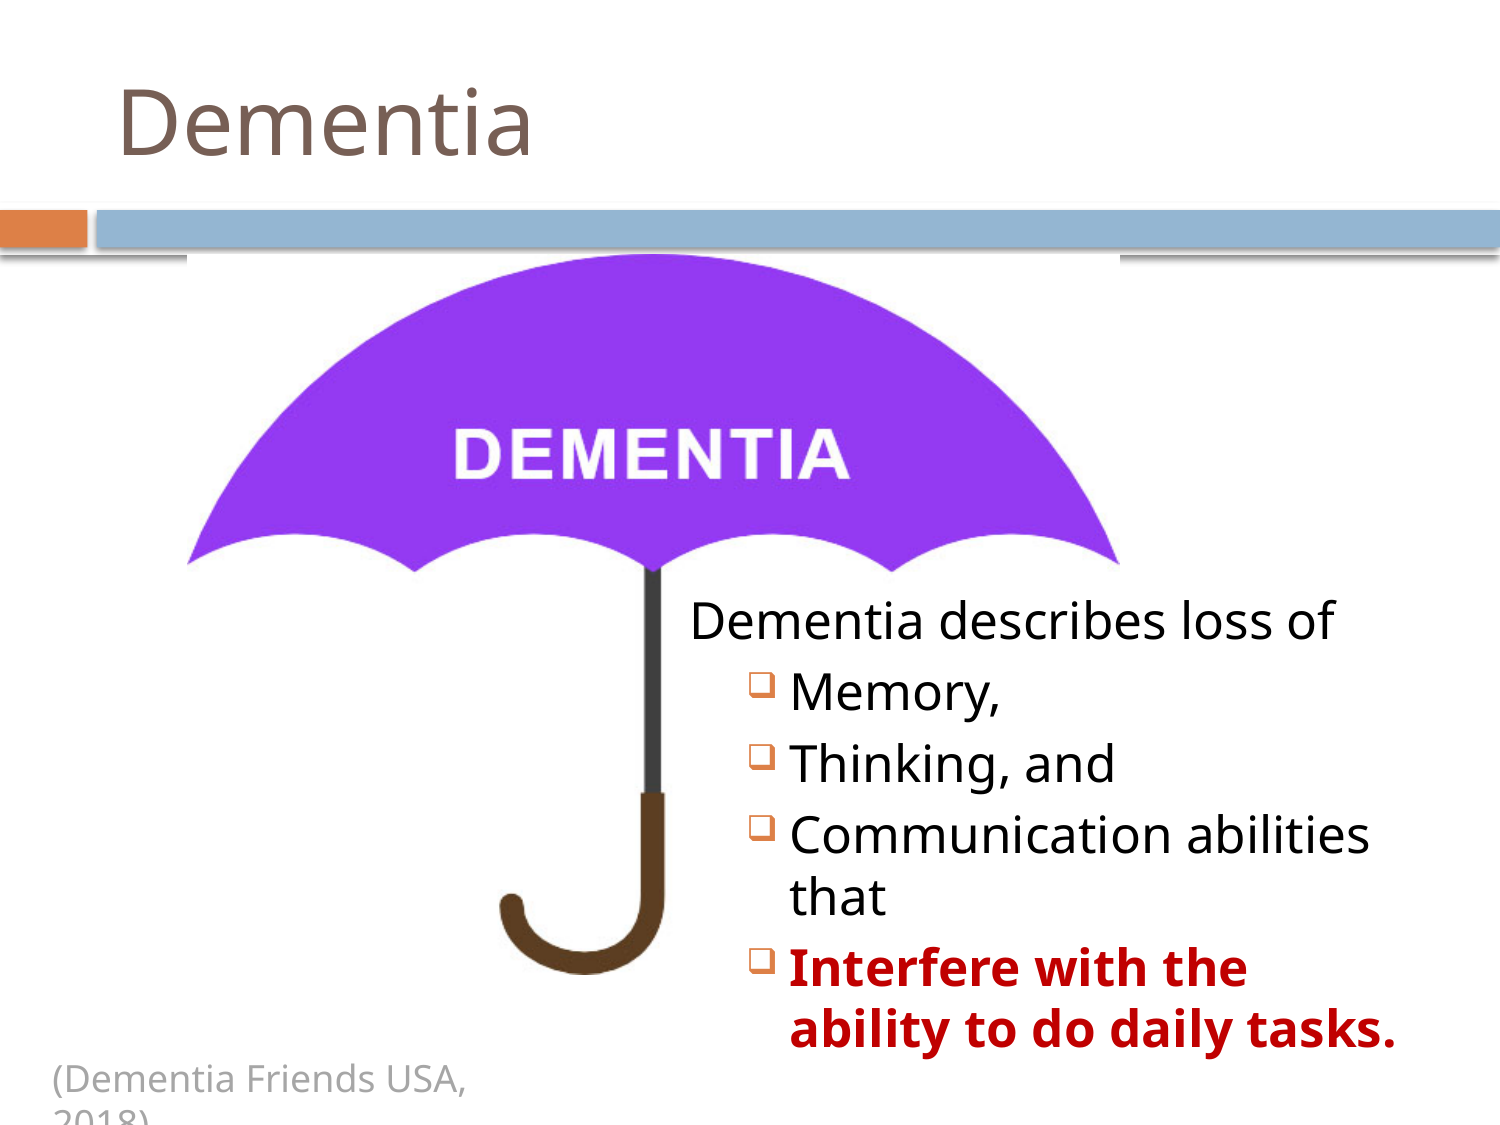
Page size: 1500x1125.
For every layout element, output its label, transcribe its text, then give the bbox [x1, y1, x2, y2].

picture [187, 254, 1121, 976]
text_box (Dementia Friends USA, 2018) [37, 1047, 545, 1107]
text_box Dementia describes loss of Memory, Thinking, and Communication abilities that Interfere with the ability to do daily tasks. [674, 580, 1438, 1074]
text_box Dementia [100, 37, 1438, 200]
